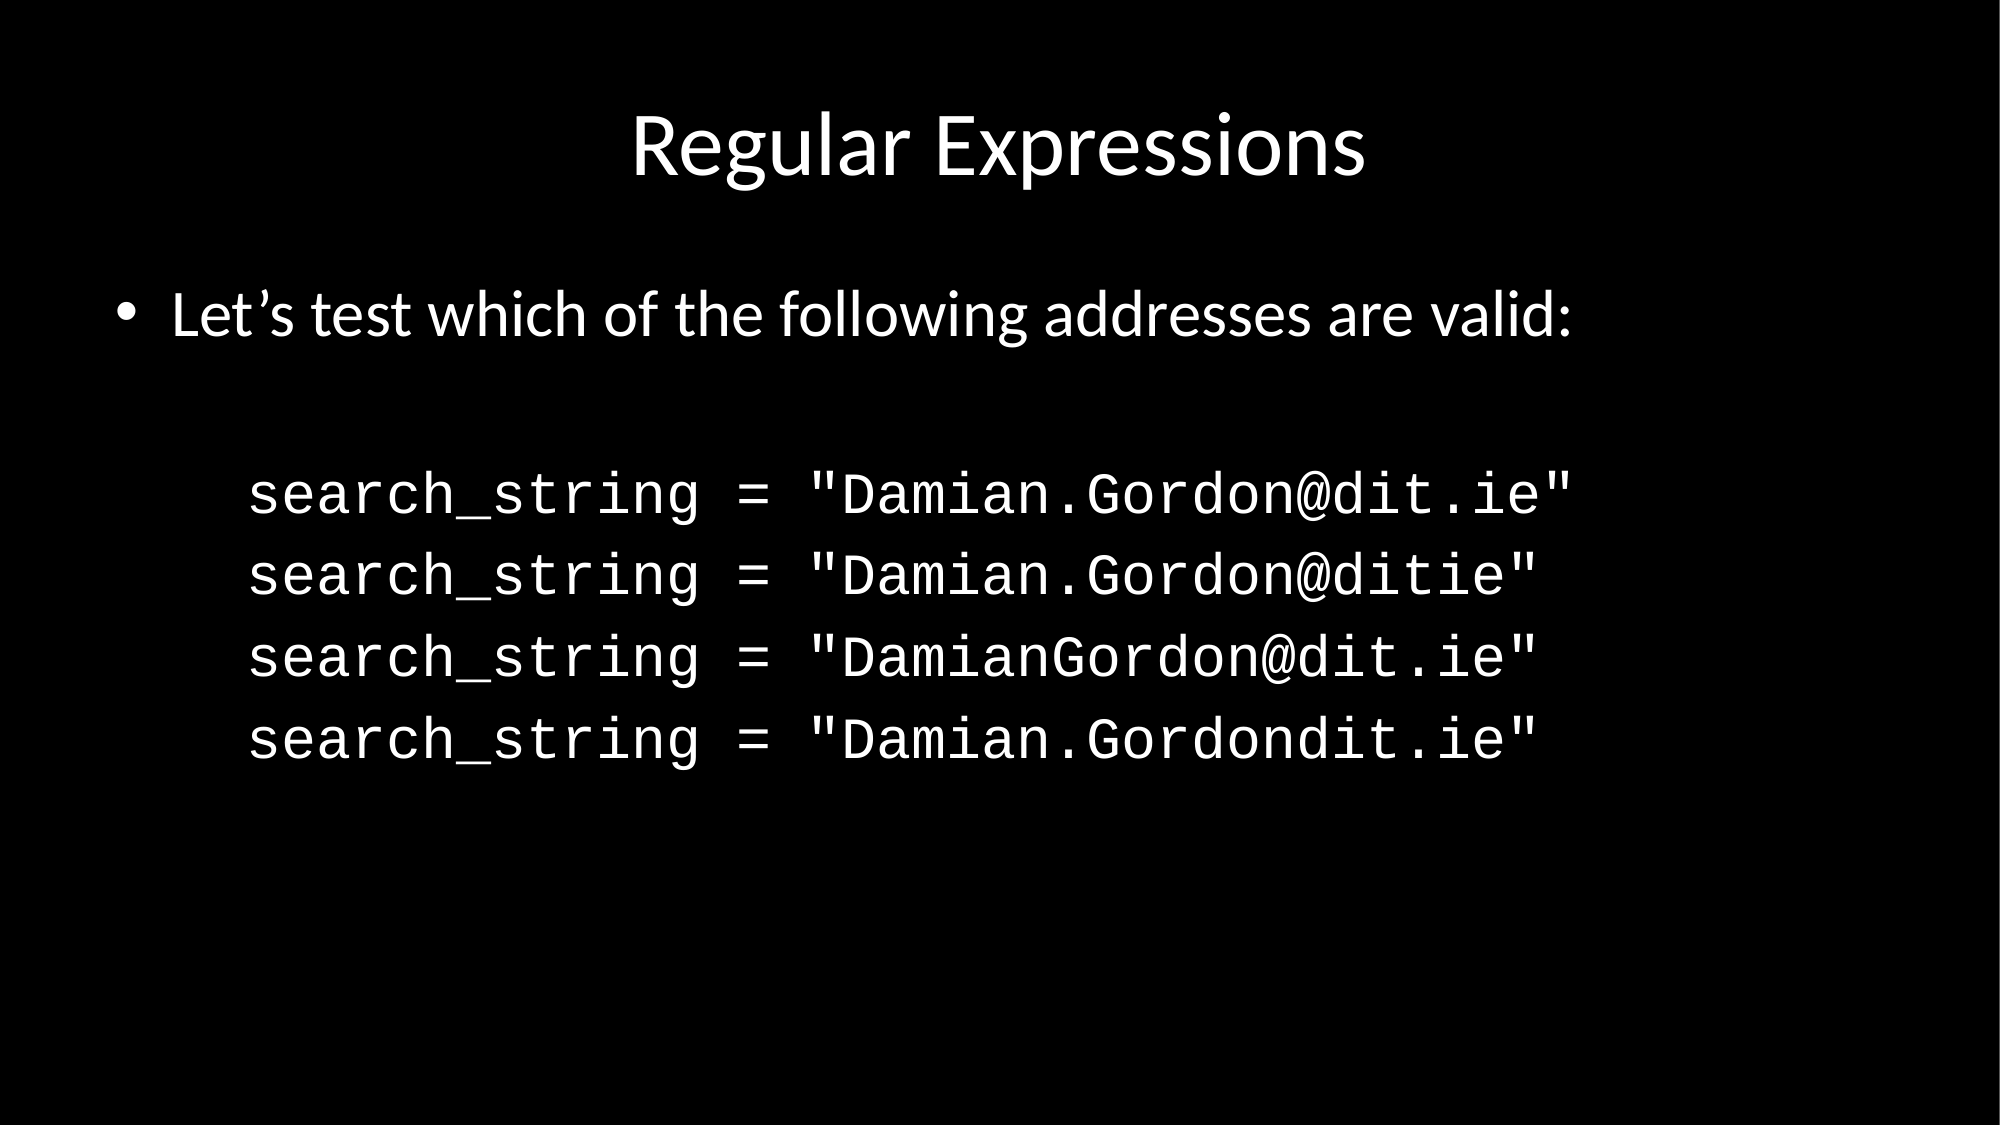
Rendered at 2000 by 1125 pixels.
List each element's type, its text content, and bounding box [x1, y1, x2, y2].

list Let’s test which of the following addresses are valid: search_string = "Damian.Gordon@dit.ie" search_string = "Damian.Gordon@ditie" search_string = "DamianGordon@dit.ie" search_string = "Damian.Gordondit.ie" [99, 262, 1900, 1005]
title Regular Expressions [99, 45, 1900, 233]
